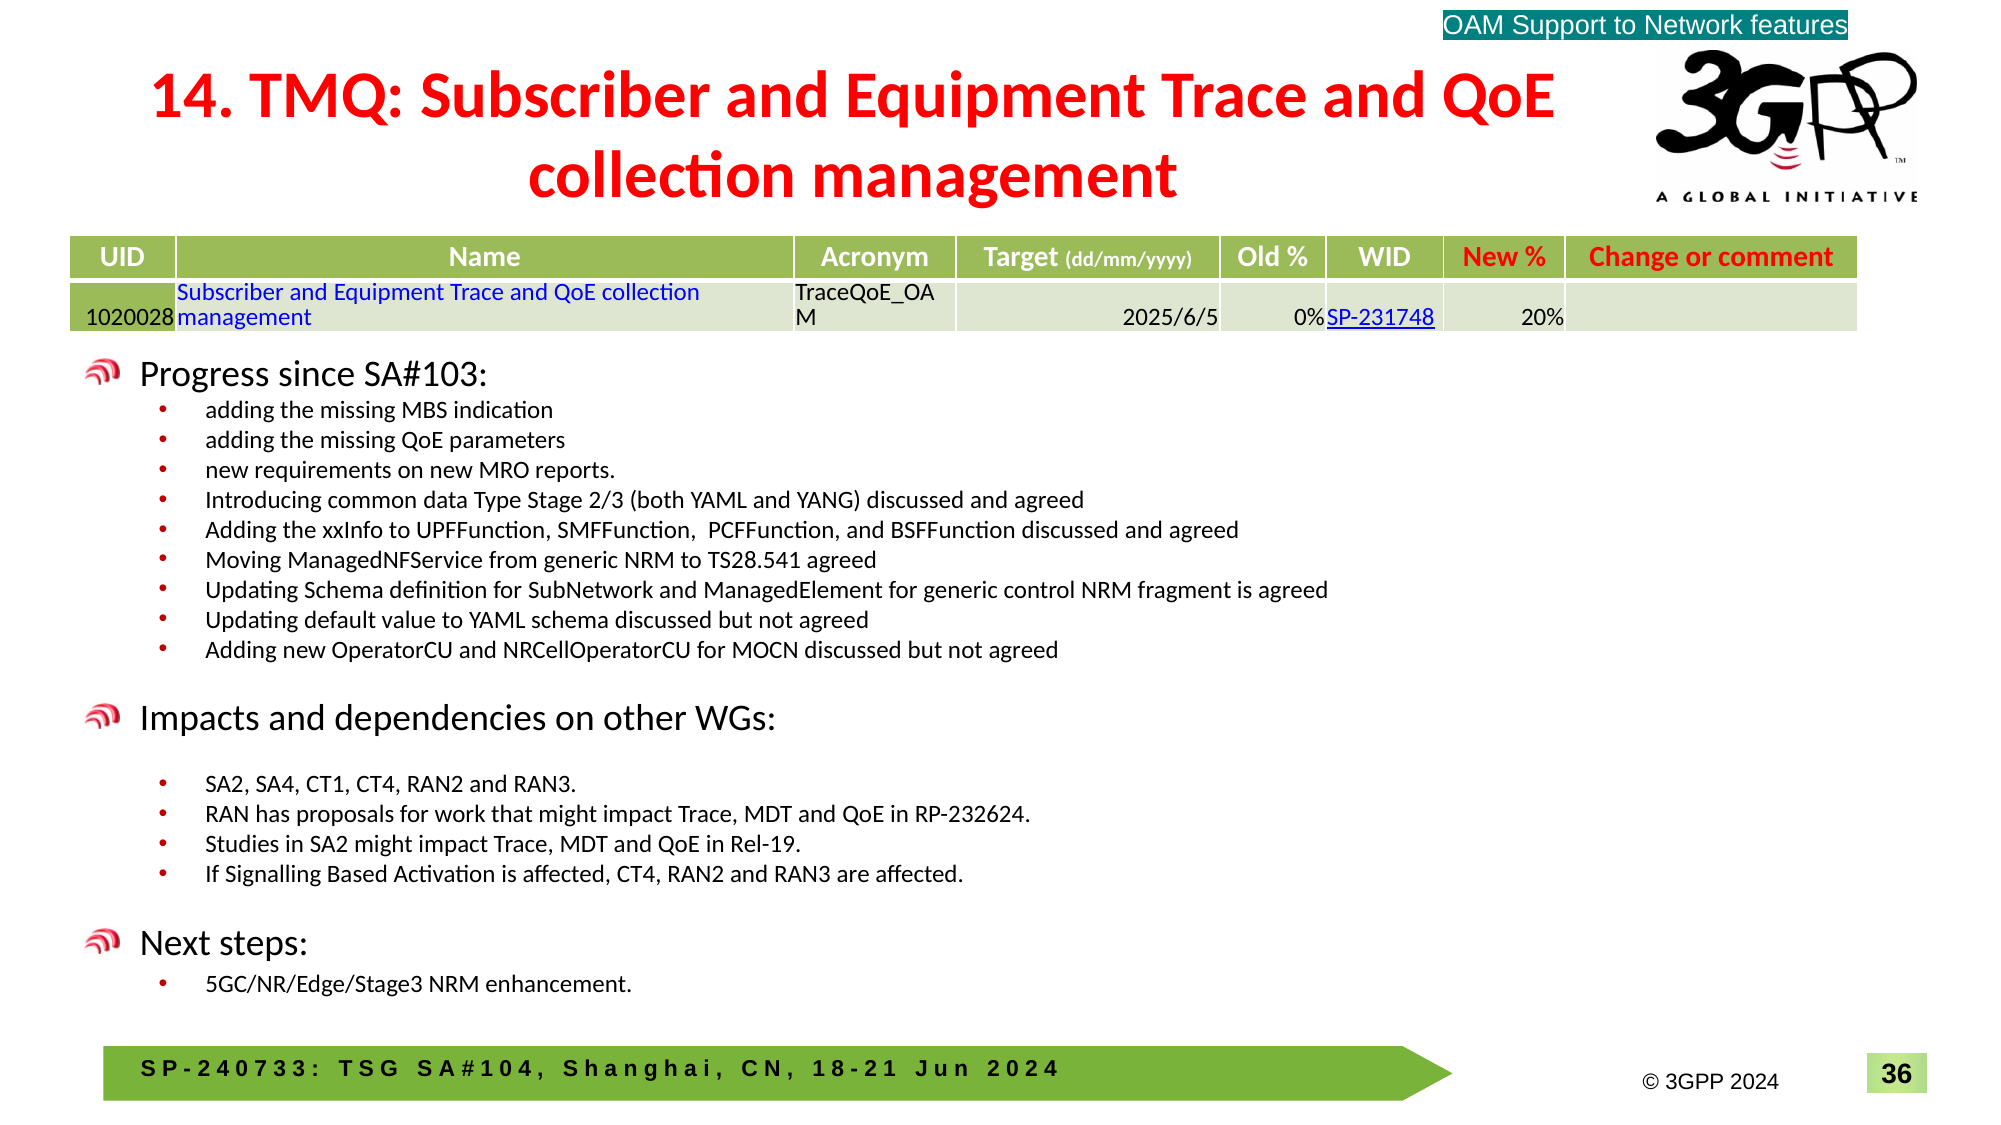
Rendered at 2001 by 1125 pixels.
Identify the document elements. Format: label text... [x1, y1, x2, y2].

table_cell 2025/6/5 [957, 283, 1219, 331]
text_box Progress since SA#103: adding the missing MBS indication adding the missing QoE parameters new requirements on new MRO reports. Introducing common data Type Stage 2/3 (both YAML and YANG) discussed and agreed Adding the xxInfo to UPFFunction, SMFFunction, PCFFunction, and BSFFunction discussed and agreed Moving ManagedNFService from generic NRM to TS28.541 agreed Updating Schema definition for SubNetwork and ManagedElement for generic control NRM fragment is agreed Updating default value to YAML schema discussed but not agreed Adding new OperatorCU and NRCellOperatorCU for MOCN discussed but not agreed Impacts and dependencies on other WGs: SA2, SA4, CT1, CT4, RAN2 and RAN3. RAN has proposals for work that might impact Trace, MDT and QoE in RP-232624. Studies in SA2 might impact Trace, MDT and QoE in Rel-19. If Signalling Based Activation is affected, CT4, RAN2 and RAN3 are affected. Next steps: 5GC/NR/Edge/Stage3 NRM enhancement. [68, 341, 1866, 1008]
table_cell 1020028 [70, 283, 175, 331]
picture [83, 702, 120, 729]
table_header Target (dd/mm/yyyy) [957, 236, 1219, 278]
table_cell TraceQoE_OAM [795, 283, 955, 331]
picture [83, 927, 120, 954]
table_header UID [70, 236, 175, 278]
picture [83, 357, 120, 385]
table_header Name [177, 236, 793, 278]
table_cell 20% [1444, 283, 1564, 331]
title 14. TMQ: Subscriber and Equipment Trace and QoE collection management [107, 37, 1601, 225]
table_cell SP-231748 [1327, 283, 1443, 331]
table_cell 0% [1867, 1053, 1927, 1093]
text_box OAM Support to Network features [1427, 0, 1863, 48]
table_header Old % [1221, 236, 1325, 278]
table_cell Subscriber and Equipment Trace and QoE collection management [177, 283, 793, 331]
table_cell [1566, 283, 1857, 331]
table_header New % [1444, 236, 1564, 278]
table_header WID [1327, 236, 1443, 278]
table_header Acronym [795, 236, 955, 278]
table_cell 0% [1221, 283, 1325, 331]
picture [1656, 50, 1917, 202]
table_header Change or comment [1566, 236, 1857, 278]
